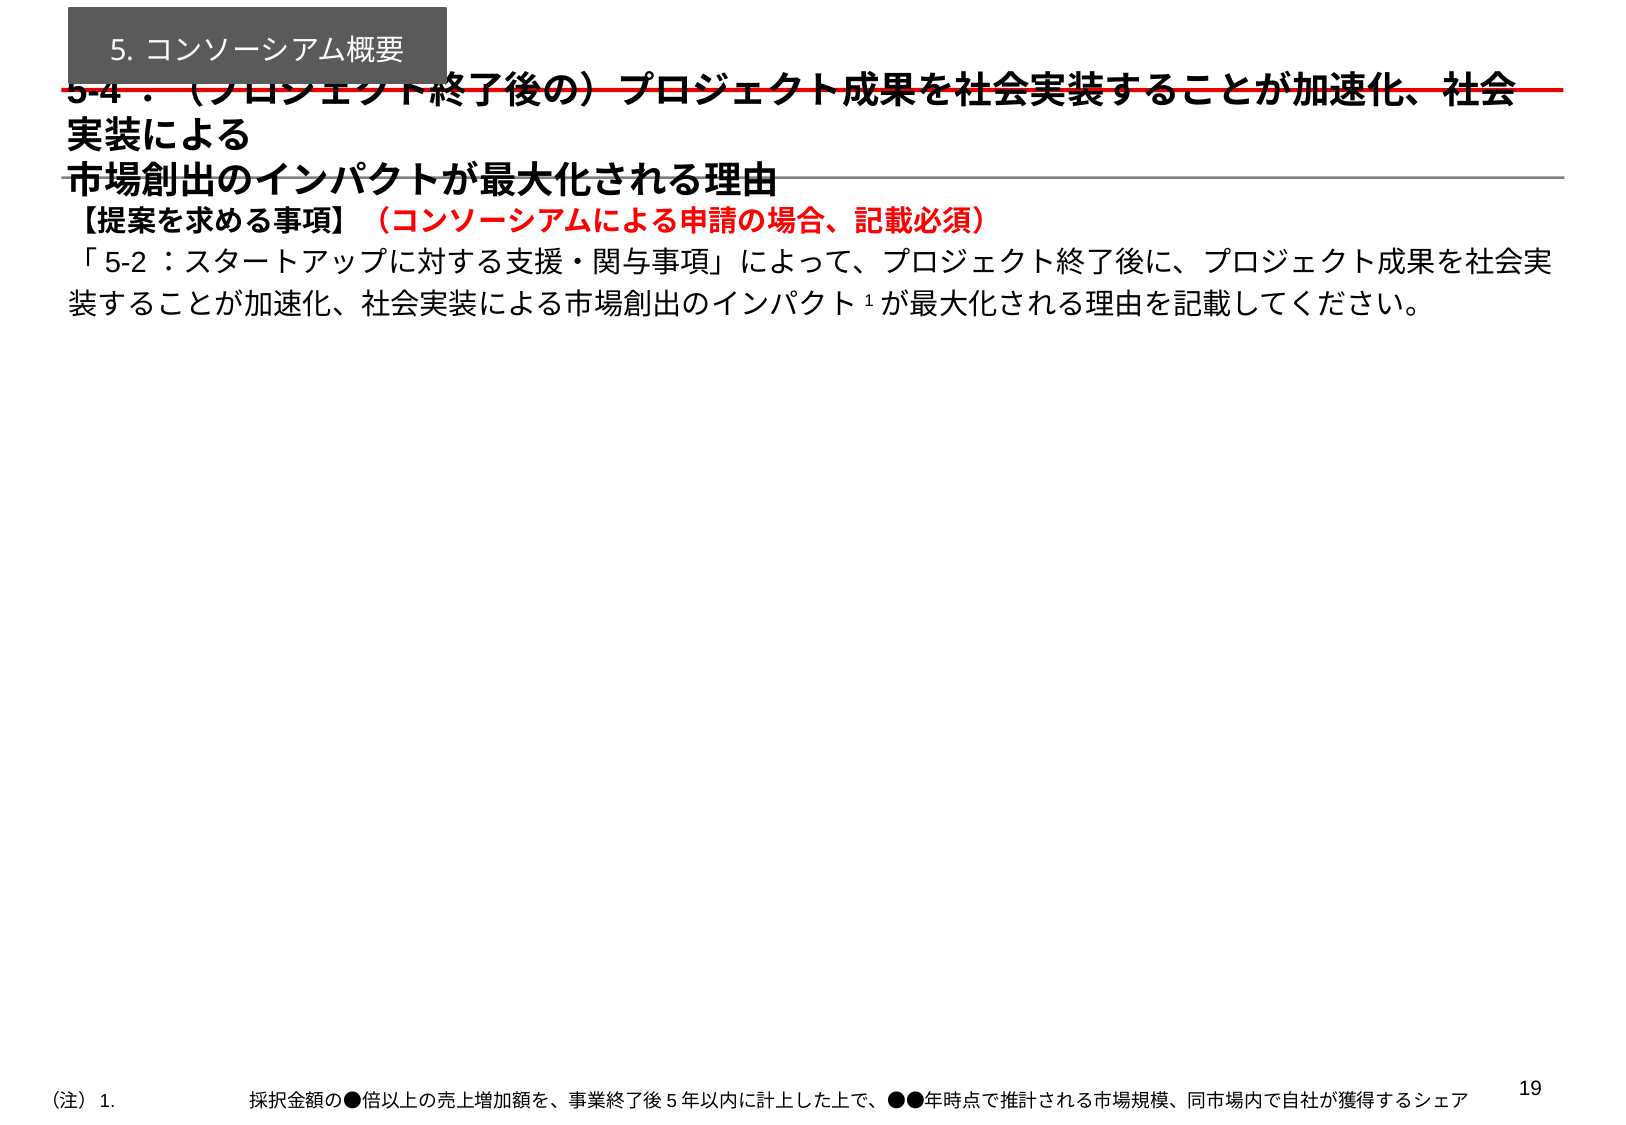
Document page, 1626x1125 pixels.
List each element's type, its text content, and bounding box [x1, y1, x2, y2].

title 5-4：（プロジェクト終了後の）プロジェクト成果を社会実装することが加速化、社会実装による 市場創出のインパクトが最大化される理由 [66, 39, 1554, 229]
text_box （注） 1. 採択金額の●倍以上の売上増加額を、事業終了後5年以内に計上した上で、●●年時点で推計される市場規模、同市場内で自社が獲得するシェア [41, 1084, 1510, 1112]
text_box 【提案を求める事項】（コンソーシアムによる申請の場合、記載必須） 「5-2：スタートアップに対する支援・関与事項」によって、プロジェクト終了後に、プロジェクト成果を社会実装することが加速化、社会実装による市場創出のインパクト1が最大化される理由を記載してください。 [68, 194, 1556, 321]
text_box コンソーシアム概要 [68, 8, 447, 84]
